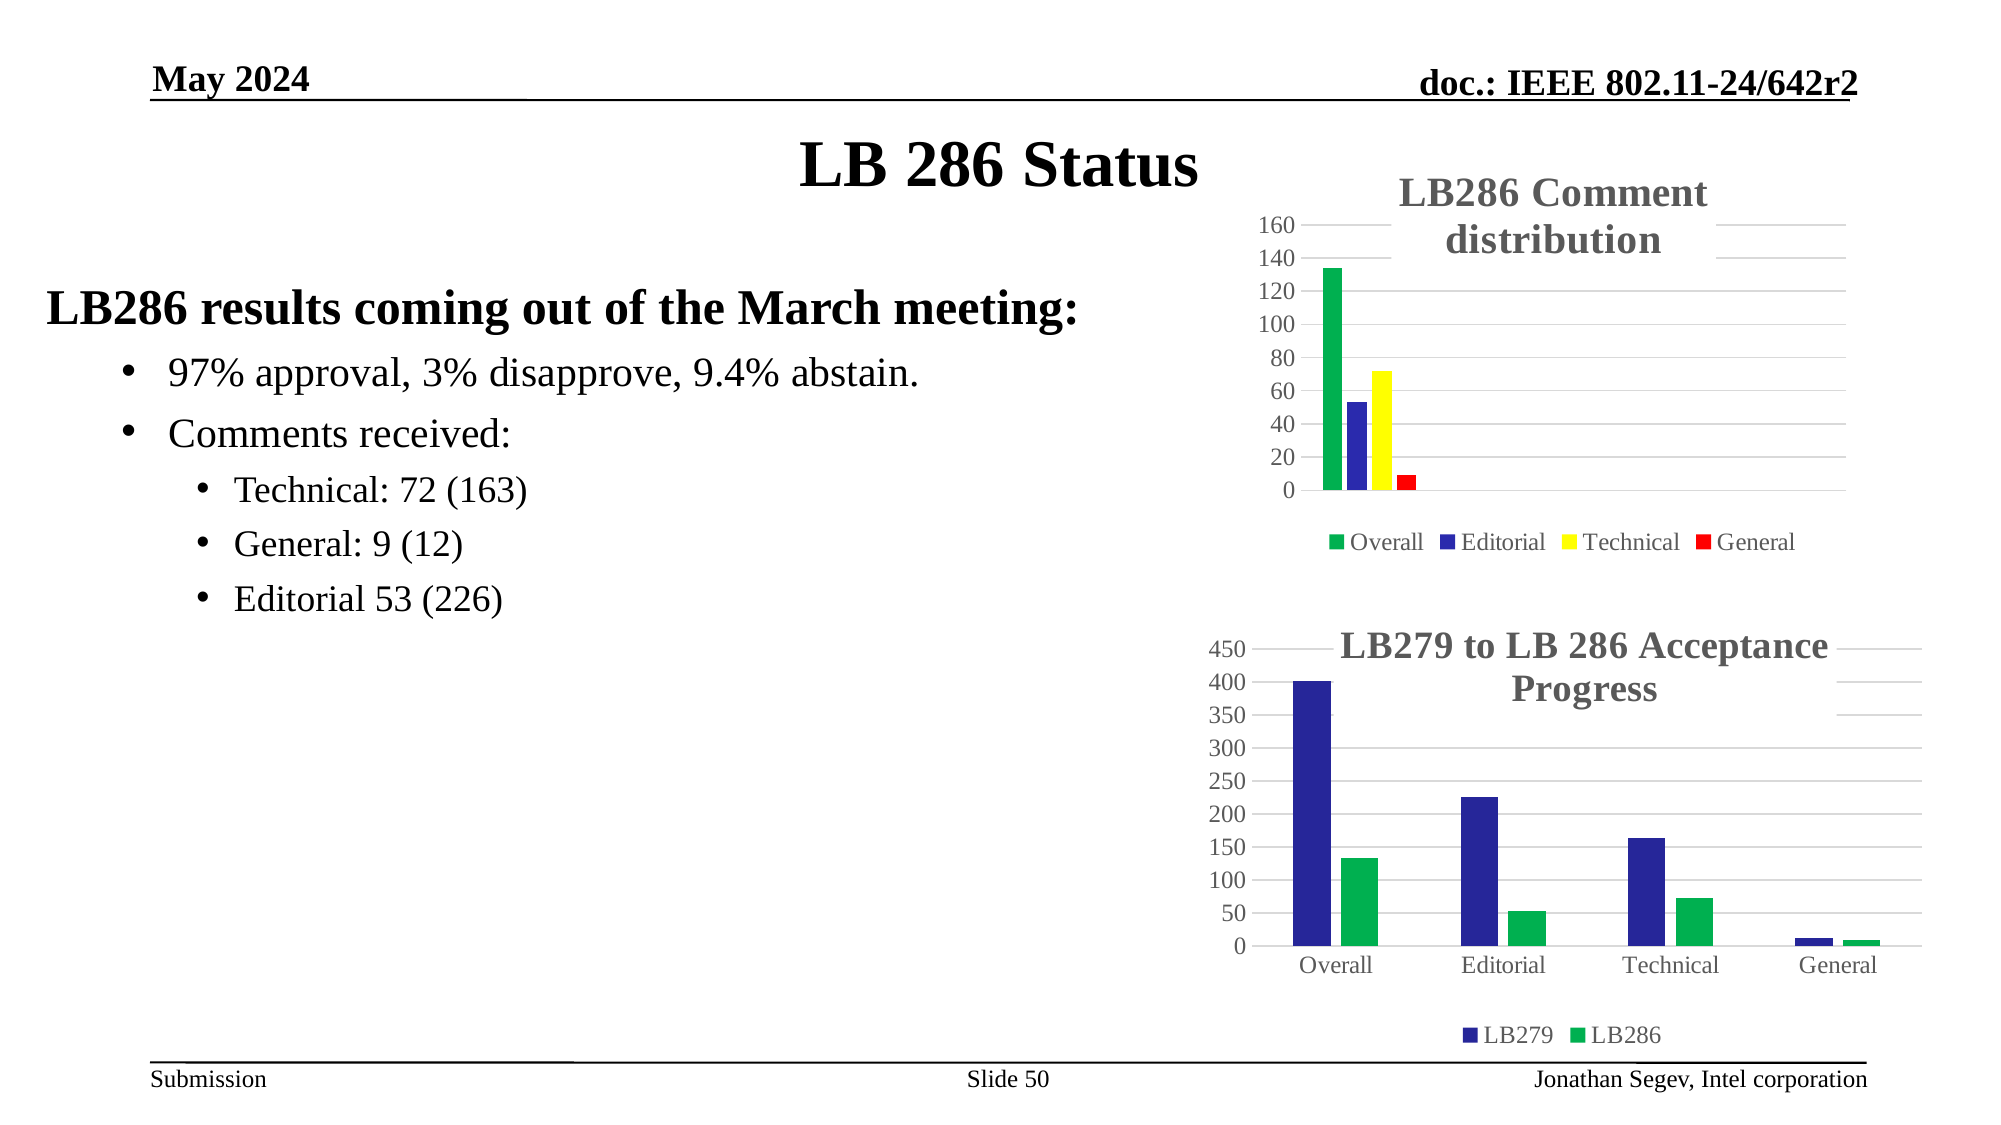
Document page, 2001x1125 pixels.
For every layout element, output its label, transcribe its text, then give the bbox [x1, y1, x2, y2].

chart [1179, 568, 1945, 1055]
title LB 286 Status [149, 112, 1850, 209]
list LB286 results coming out of the March meeting: 97% approval, 3% disapprove, 9.4% abstain. Comments received: Technical: 72 (163) General: 9 (12) Editorial 53 (226) [31, 266, 1246, 634]
footer Jonathan Segev, Intel corporation [1171, 1061, 1869, 1093]
chart [1250, 147, 1875, 562]
slide_number Slide 50 [950, 1061, 1067, 1123]
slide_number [152, 54, 563, 100]
